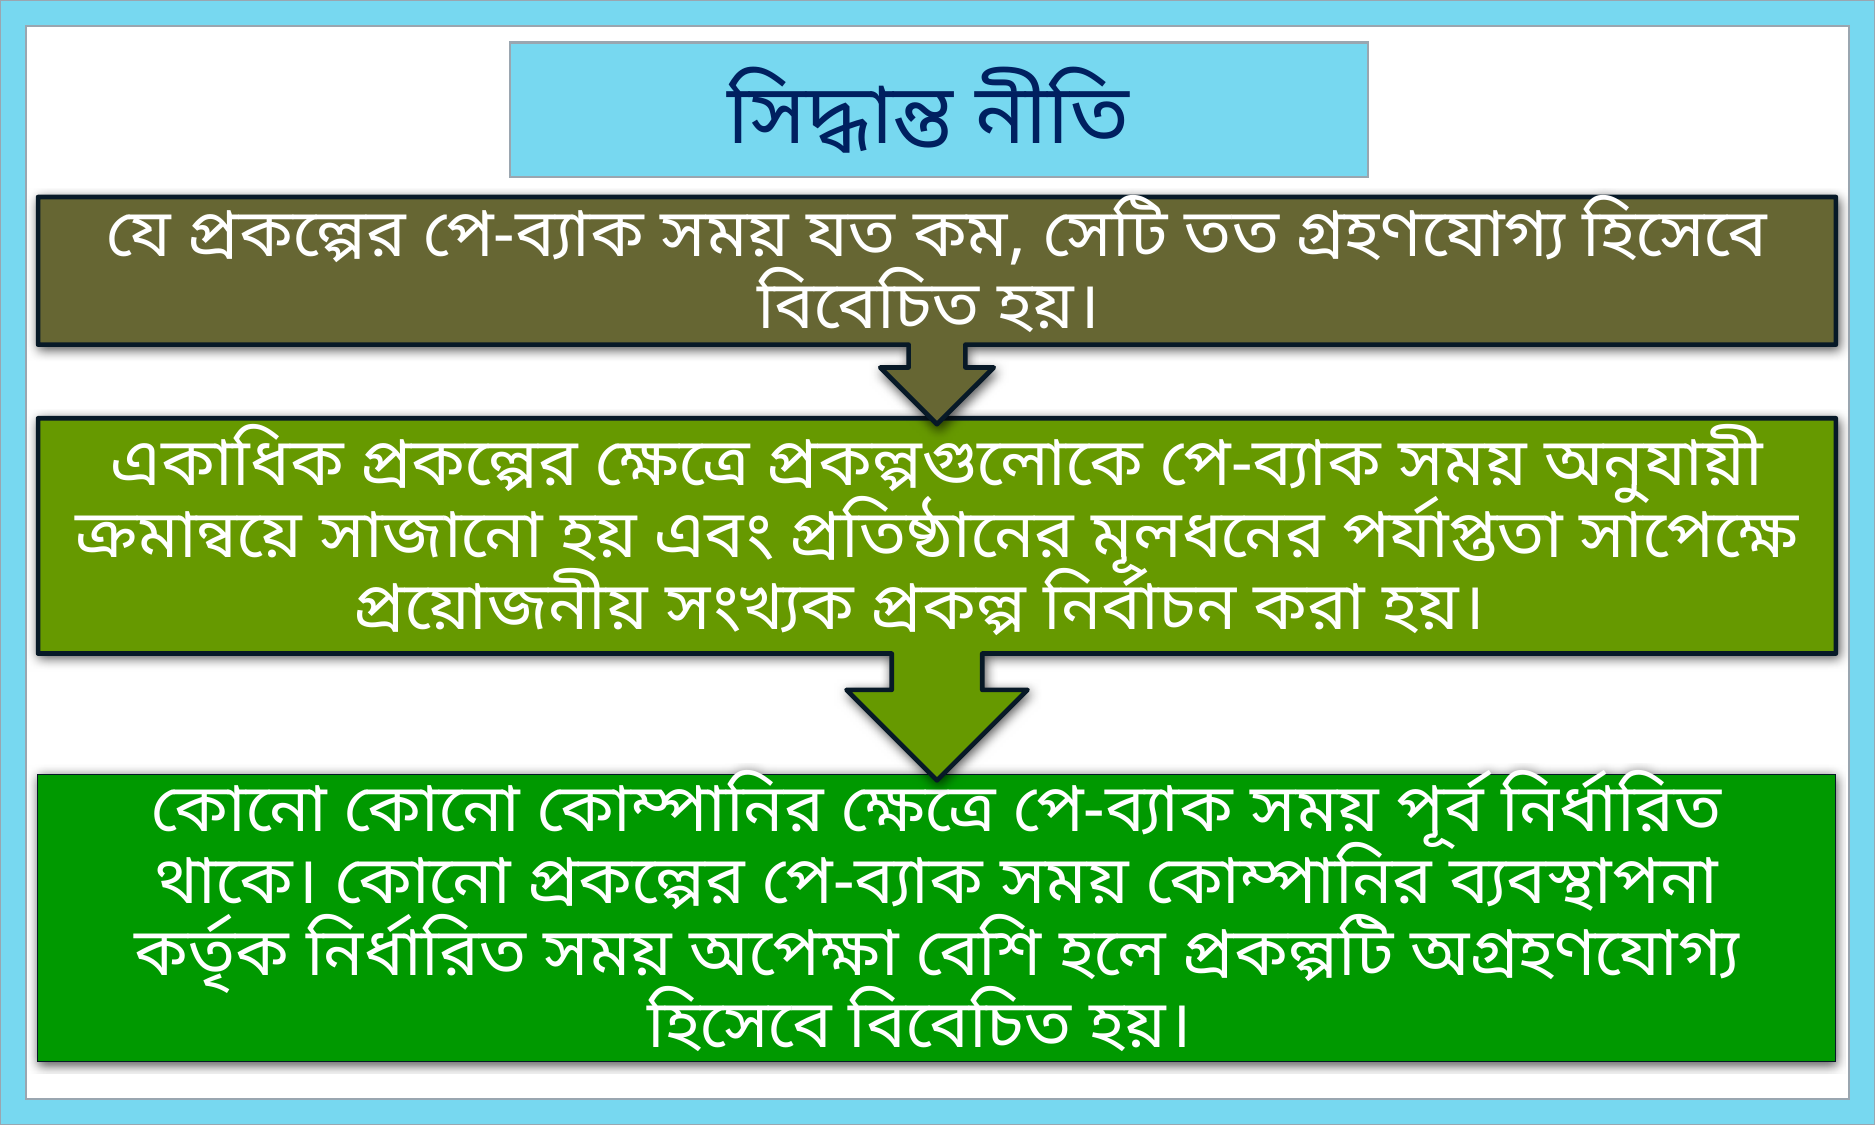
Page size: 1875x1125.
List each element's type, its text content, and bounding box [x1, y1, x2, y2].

text_box সিদ্ধান্ত নীতি [509, 41, 1369, 178]
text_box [37, 196, 1836, 1062]
